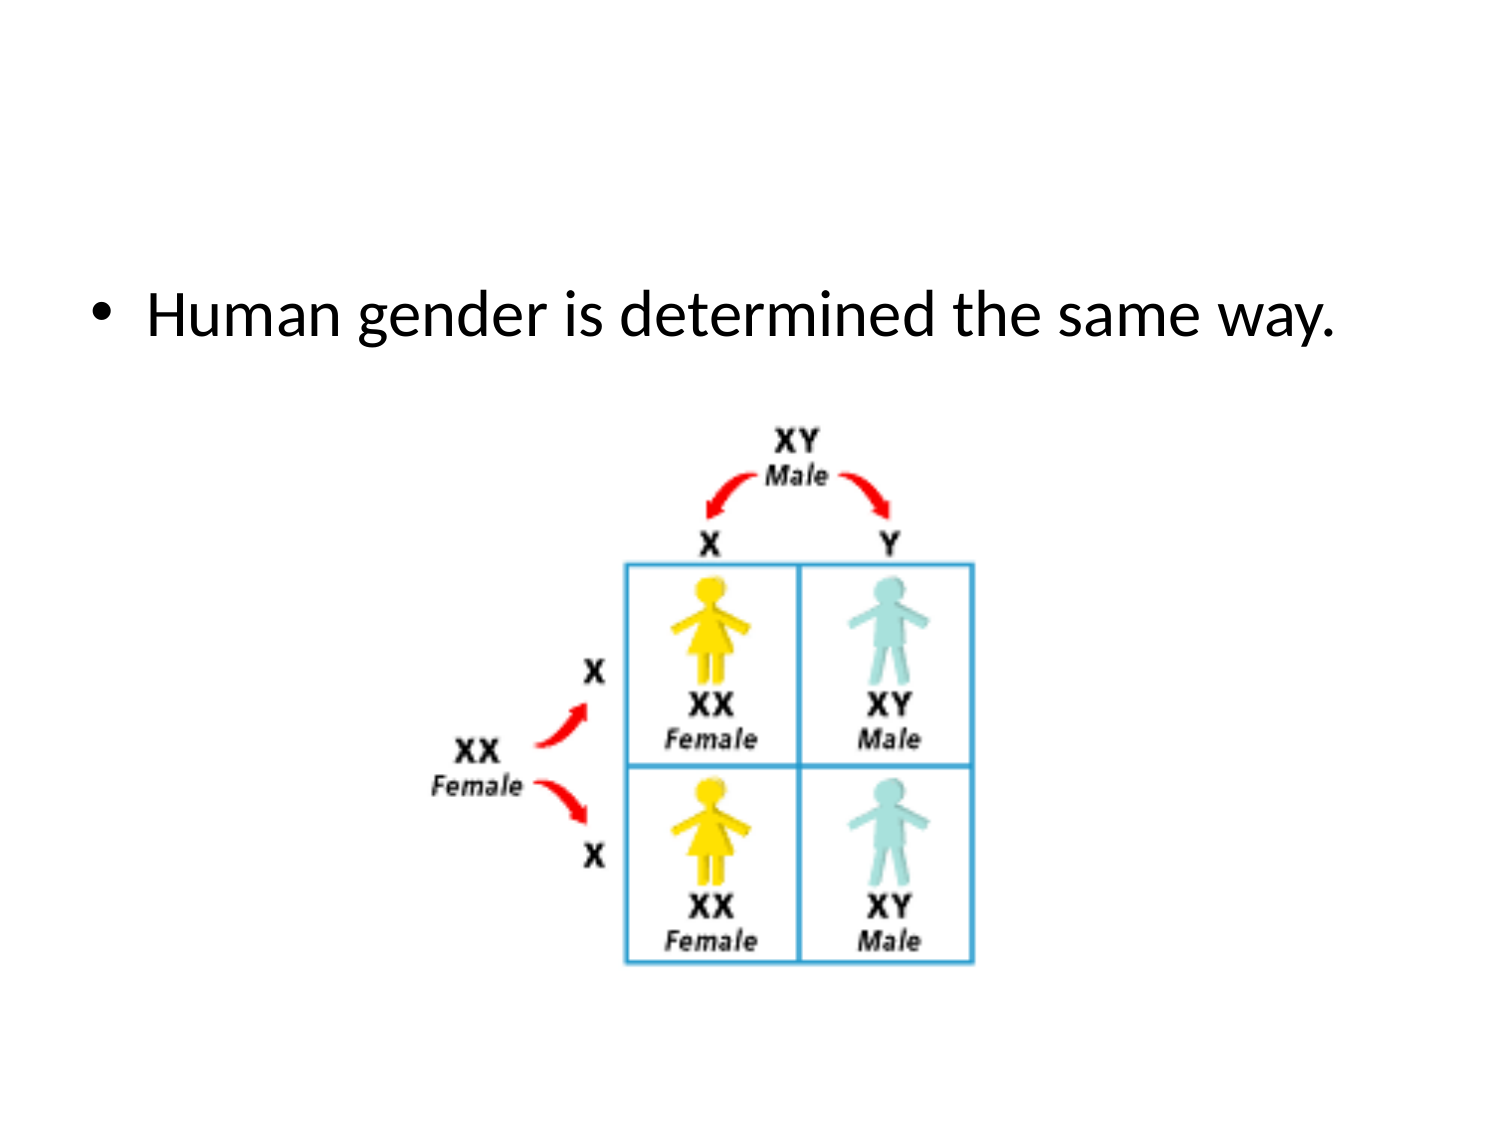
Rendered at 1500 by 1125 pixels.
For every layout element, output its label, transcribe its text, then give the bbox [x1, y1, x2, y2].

list Human gender is determined the same way. [75, 262, 1425, 1005]
picture [412, 412, 1001, 989]
